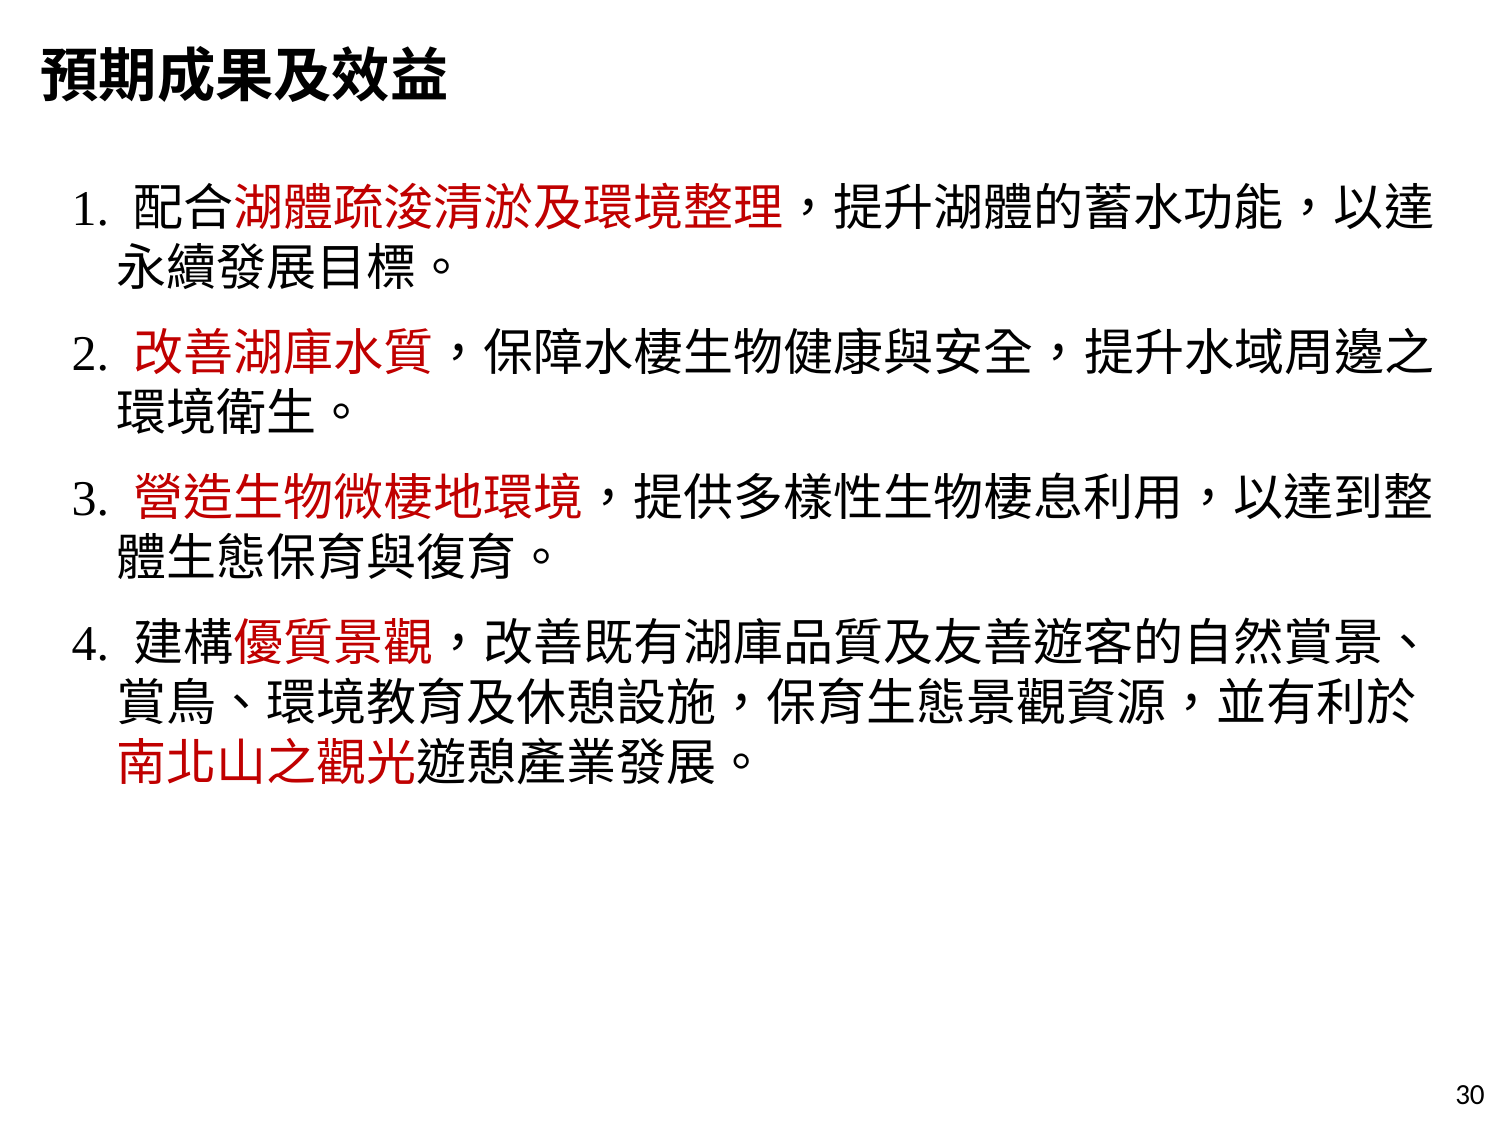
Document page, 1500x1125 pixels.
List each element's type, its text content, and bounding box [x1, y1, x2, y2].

text_box 1. 配合湖體疏浚清淤及環境整理，提升湖體的蓄水功能，以達永續發展目標。 2. 改善湖庫水質，保障水棲生物健康與安全，提升水域周邊之環境衛生。 3. 營造生物微棲地環境，提供多樣性生物棲息利用，以達到整體生態保育與復育。 4. 建構優質景觀，改善既有湖庫品質及友善遊客的自然賞景、賞鳥、環境教育及休憩設施，保育生態景觀資源，並有利於南北山之觀光遊憩產業發展。 [12, 167, 1454, 798]
slide_number 30 [1162, 1063, 1500, 1124]
title 預期成果及效益 [25, 28, 713, 127]
